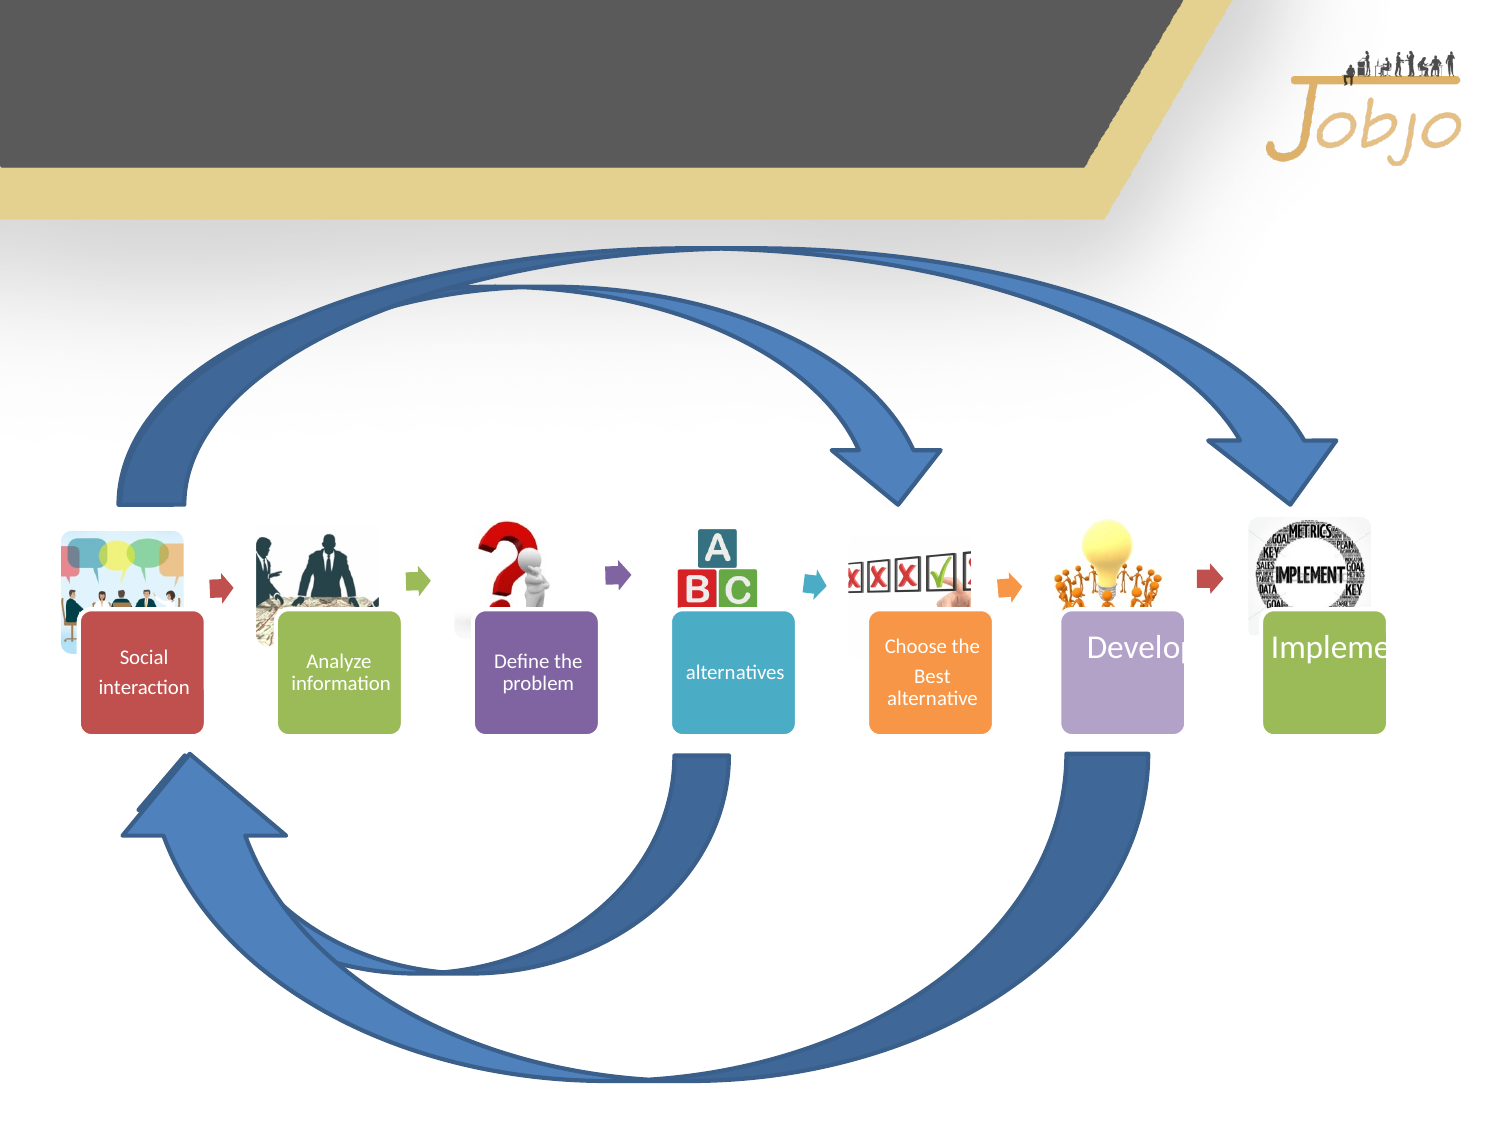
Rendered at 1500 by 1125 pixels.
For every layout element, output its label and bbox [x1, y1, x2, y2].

text_box [57, 80, 1436, 1125]
picture [0, 0, 1500, 1125]
